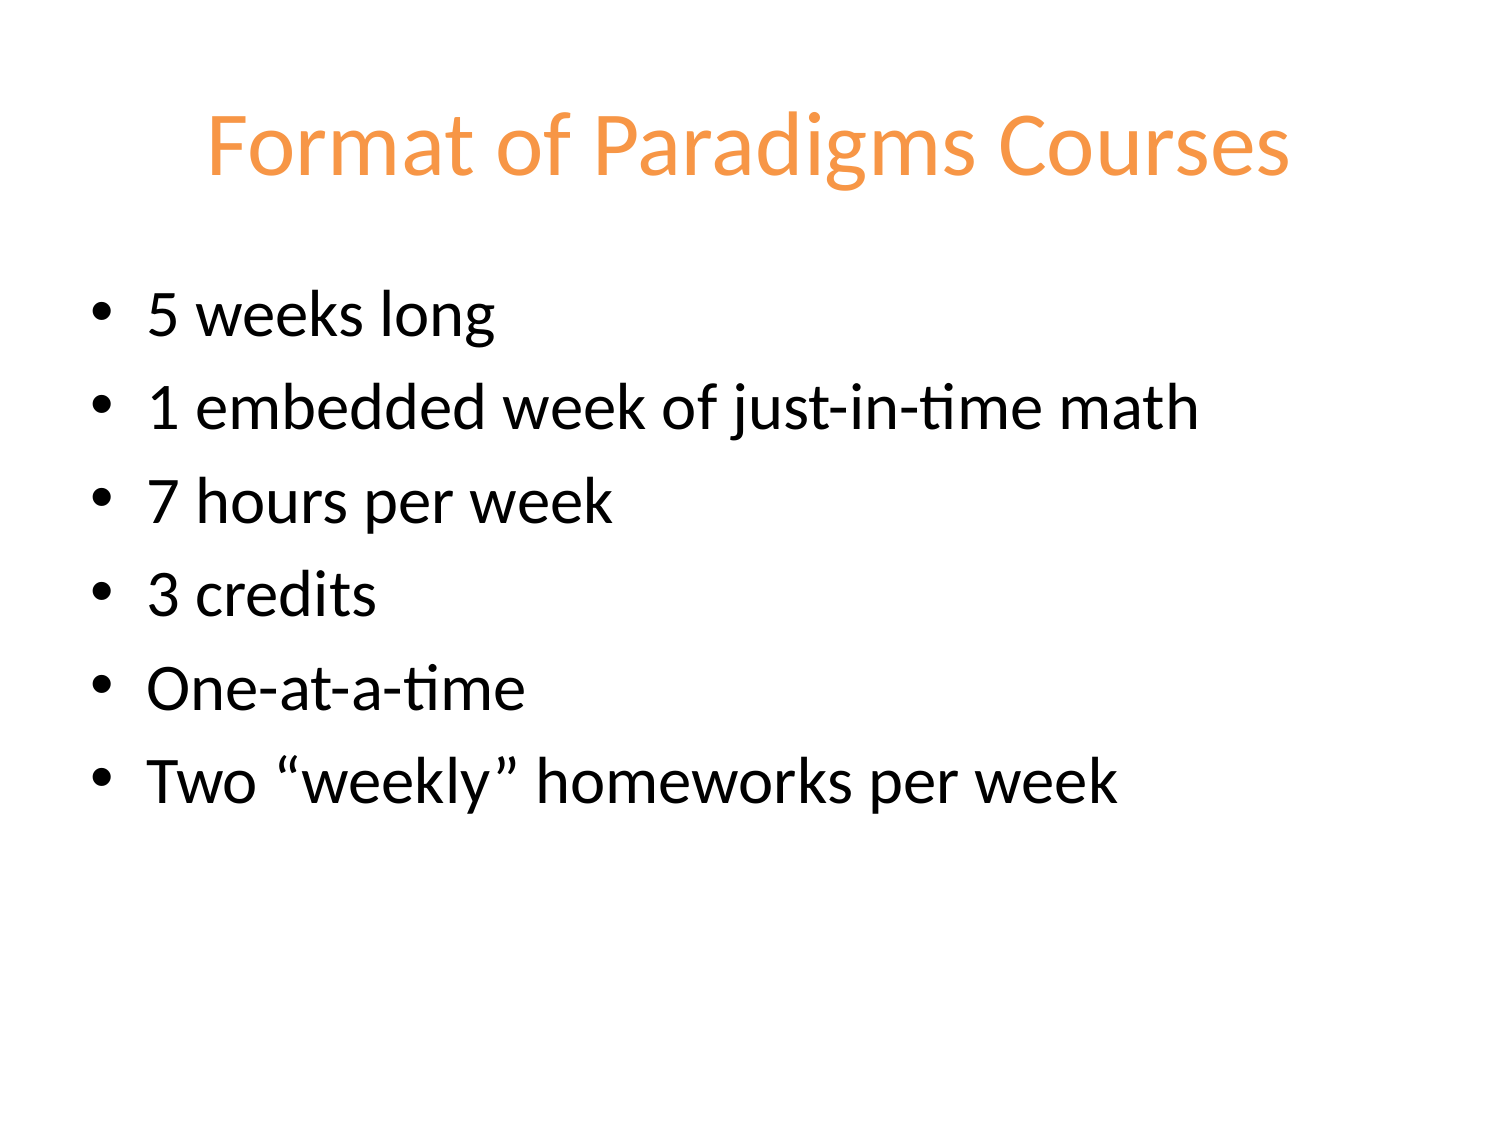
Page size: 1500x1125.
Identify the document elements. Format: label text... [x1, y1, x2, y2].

list 5 weeks long 1 embedded week of just-in-time math 7 hours per week 3 credits One-at-a-time Two “weekly” homeworks per week [75, 262, 1425, 1005]
title Format of Paradigms Courses [75, 45, 1425, 233]
